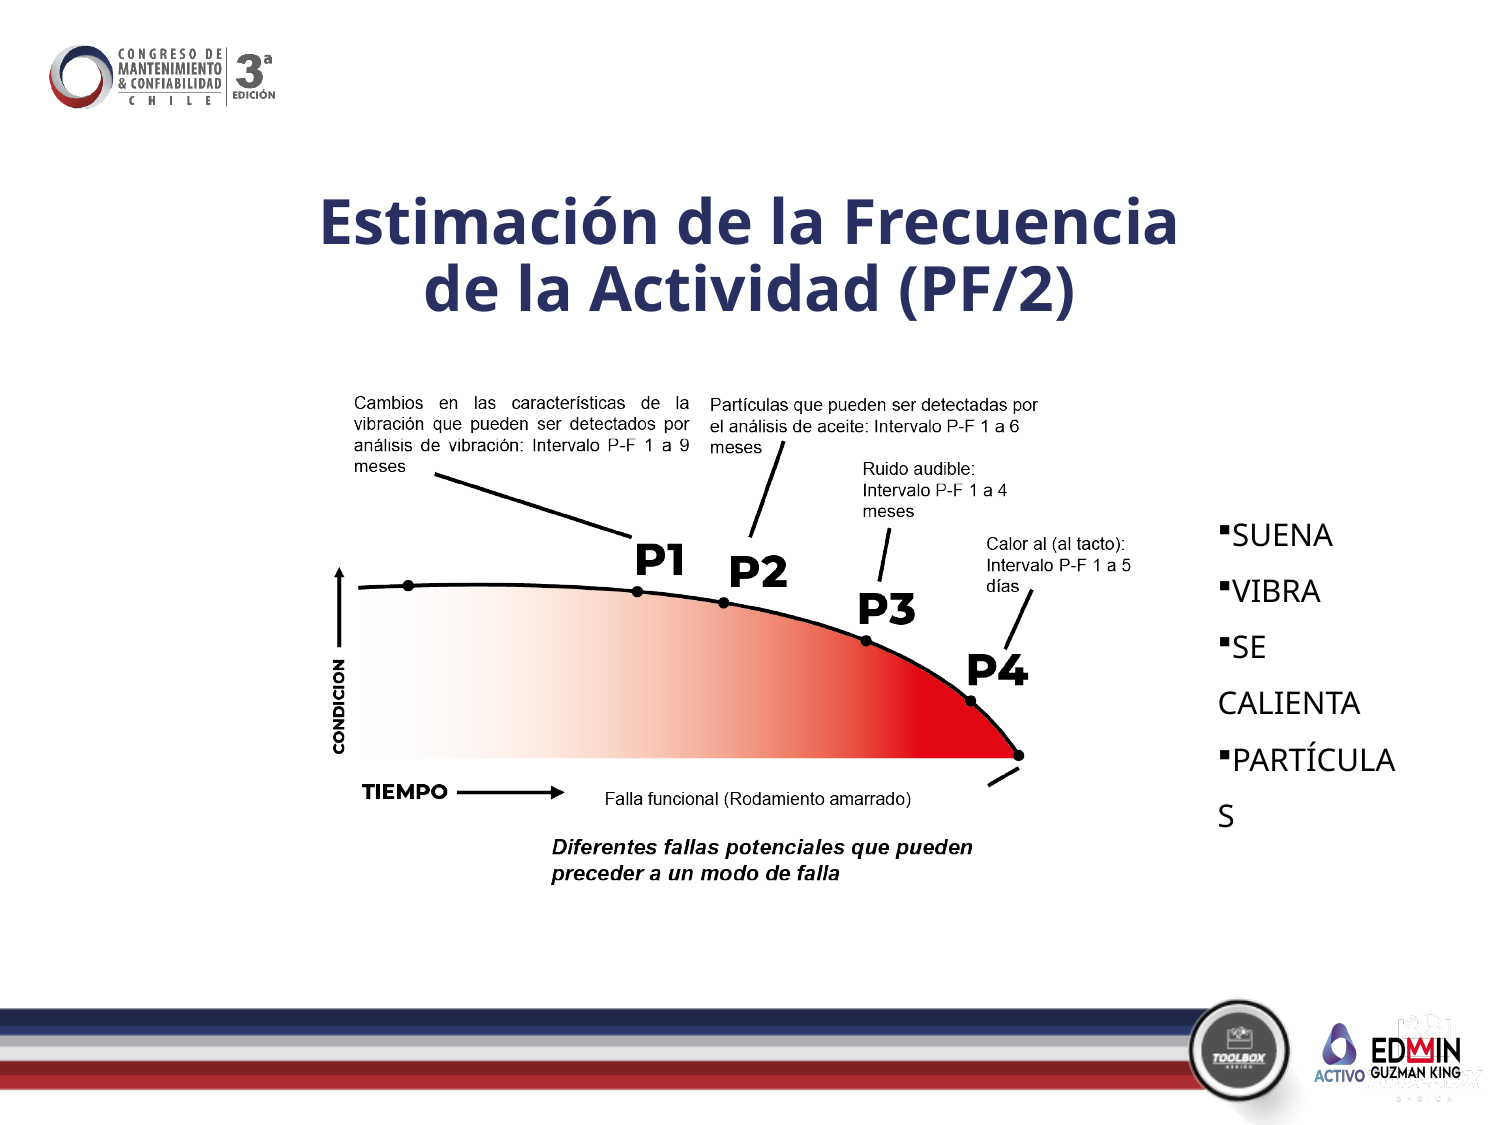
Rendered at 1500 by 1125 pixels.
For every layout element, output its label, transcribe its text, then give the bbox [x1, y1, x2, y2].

text_box SUENA VIBRA SE CALIENTA PARTÍCULAS [1202, 489, 1419, 841]
title Estimación de la Frecuencia de la Actividad (PF/2) [277, 198, 1223, 318]
picture [331, 393, 1169, 896]
picture [49, 45, 275, 109]
picture [1312, 1012, 1488, 1102]
picture [0, 995, 1307, 1125]
